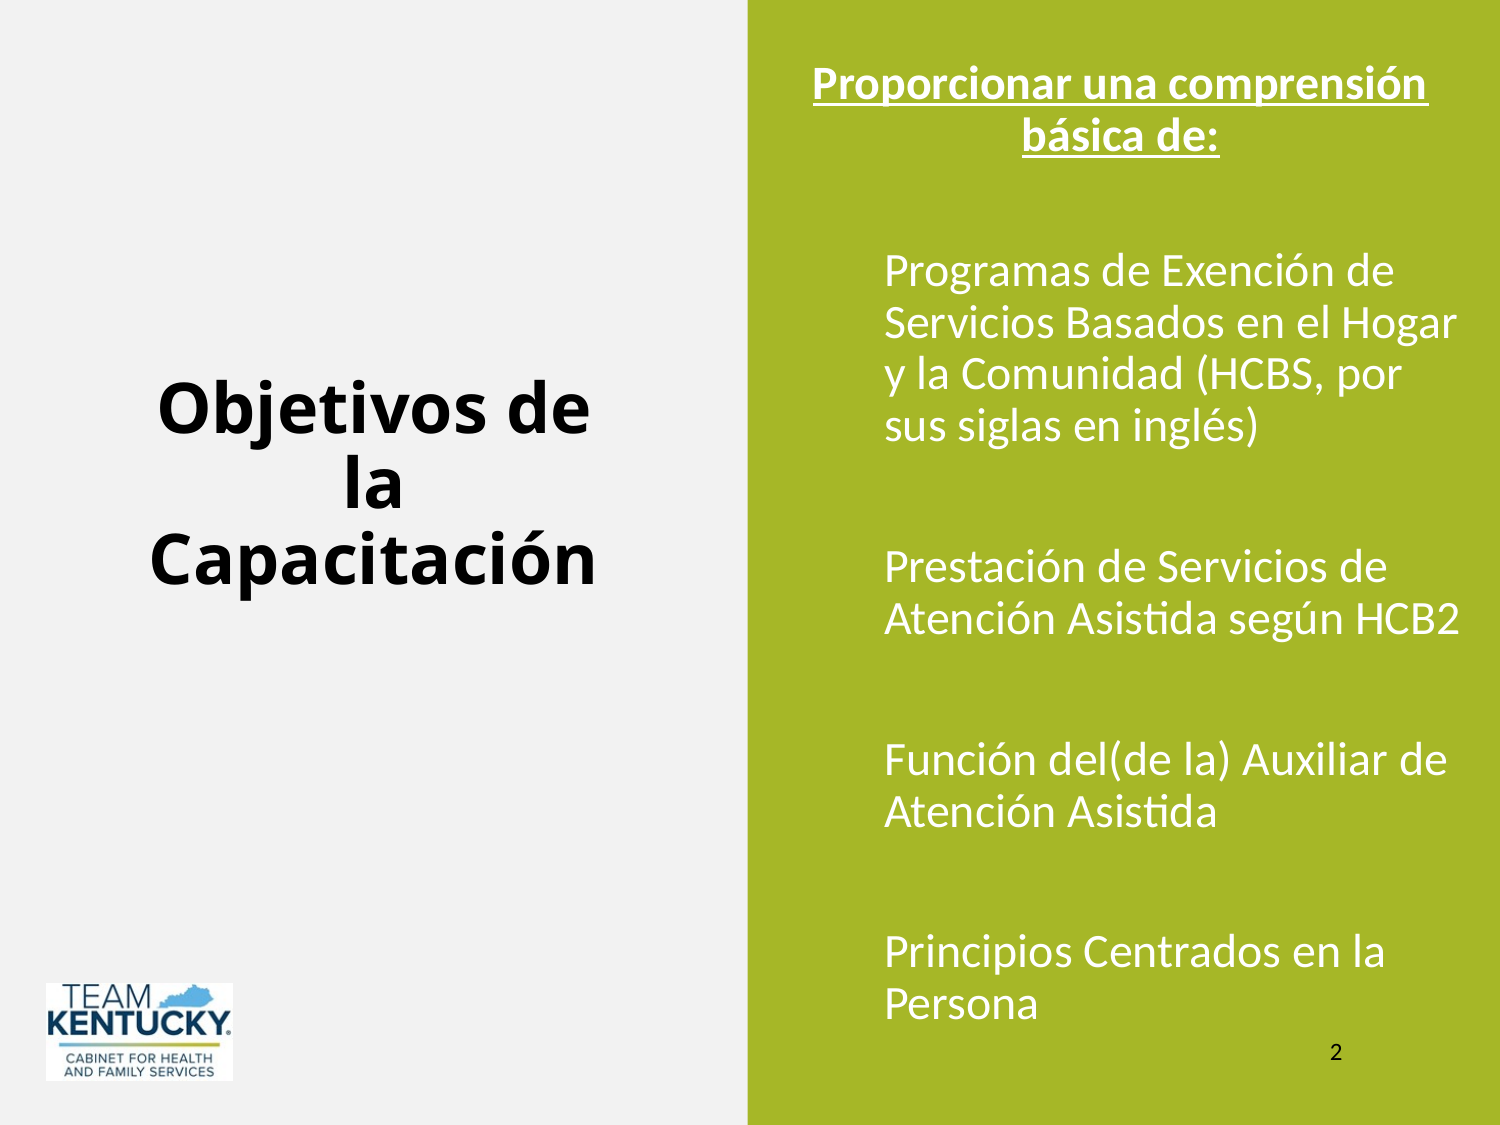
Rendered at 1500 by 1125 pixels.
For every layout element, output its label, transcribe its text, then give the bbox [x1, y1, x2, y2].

text_box [749, 0, 1500, 1125]
list Proporcionar una comprensión básica de: Programas de Exención de Servicios Basados en el Hogar y la Comunidad (HCBS, por sus siglas en inglés) Prestación de Servicios de Atención Asistida según HCB2 Función del(de la) Auxiliar de Atención Asistida Principios Centrados en la Persona [752, 12, 1490, 1113]
slide_number 2 [1147, 1020, 1358, 1081]
title Objetivos de la Capacitación [109, 316, 639, 707]
picture [46, 983, 233, 1082]
text_box [0, 0, 749, 1125]
